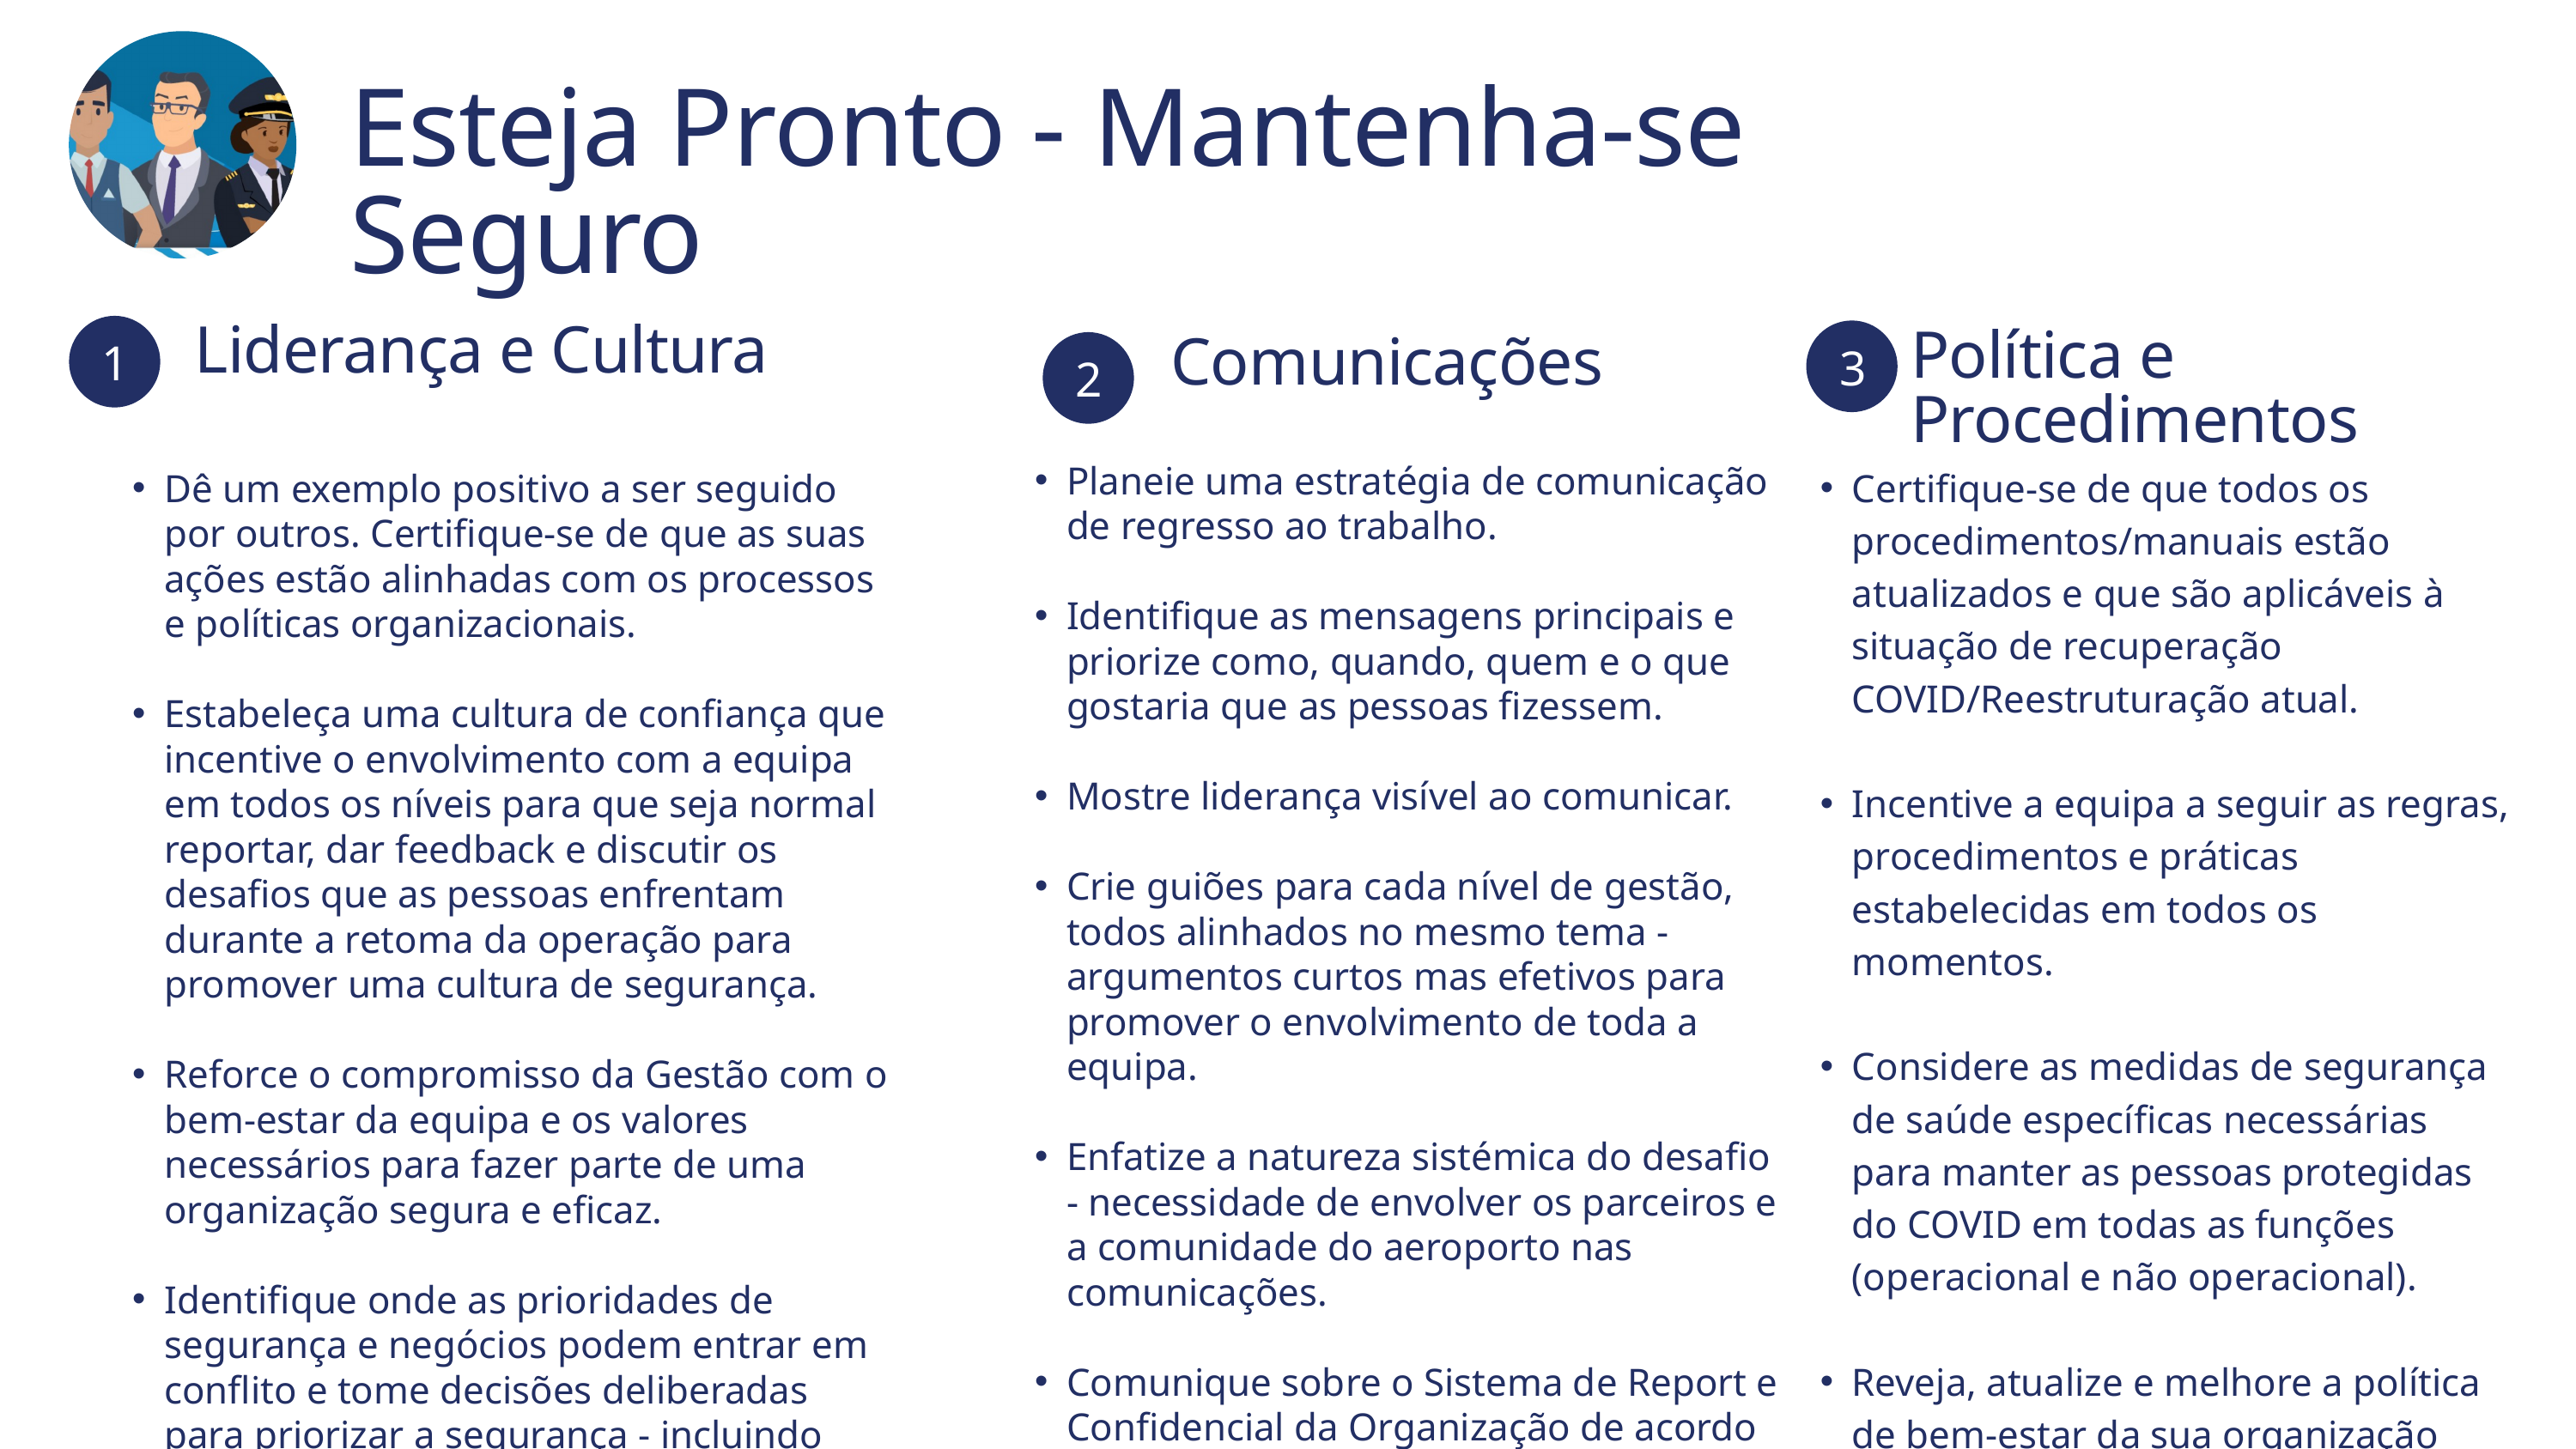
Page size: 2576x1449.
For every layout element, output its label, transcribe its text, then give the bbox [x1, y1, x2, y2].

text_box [1806, 320, 1899, 413]
text_box Esteja Pronto - Mantenha-se Seguro [349, 80, 2086, 295]
text_box Planeie uma estratégia de comunicação de regresso ao trabalho. Identifique as mensagens principais e priorize como, quando, quem e o que gostaria que as pessoas fizessem. Mostre liderança visível ao comunicar. Crie guiões para cada nível de gestão, todos alinhados no mesmo tema - argumentos curtos mas efetivos para promover o envolvimento de toda a equipa. Enfatize a natureza sistémica do desafio - necessidade de envolver os parceiros e a comunidade do aeroporto nas comunicações. Comunique sobre o Sistema de Report e Confidencial da Organização de acordo com o Reg 376/2014. [1002, 457, 1788, 1449]
text_box Dê um exemplo positivo a ser seguido por outros. Certifique-se de que as suas ações estão alinhadas com os processos e políticas organizacionais. Estabeleça uma cultura de confiança que incentive o envolvimento com a equipa em todos os níveis para que seja normal reportar, dar feedback e discutir os desafios que as pessoas enfrentam durante a retoma da operação para promover uma cultura de segurança. Reforce o compromisso da Gestão com o bem-estar da equipa e os valores necessários para fazer parte de uma organização segura e eficaz. Identifique onde as prioridades de segurança e negócios podem entrar em conflito e tome decisões deliberadas para priorizar a segurança - incluindo planos de contingência para OTP, interrupções, erros ou falhas de planeamento. [100, 464, 890, 1449]
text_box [68, 30, 297, 259]
text_box Política e Procedimentos [1911, 326, 2565, 456]
text_box Liderança e Cultura [194, 321, 825, 386]
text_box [1042, 331, 1135, 424]
text_box Certifique-se de que todos os procedimentos/manuais estão atualizados e que são aplicáveis ​​à situação de recuperação COVID/Reestruturação atual. Incentive a equipa a seguir as regras, procedimentos e práticas estabelecidas em todos os momentos. Considere as medidas de segurança de saúde específicas necessárias para manter as pessoas protegidas do COVID em todas as funções (operacional e não operacional). Reveja, atualize e melhore a política de bem-estar da sua organização para ajudar a apoiar a saúde mental e física de todos. [1788, 457, 2518, 1449]
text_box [68, 315, 161, 408]
text_box Comunicações [1170, 333, 1750, 398]
